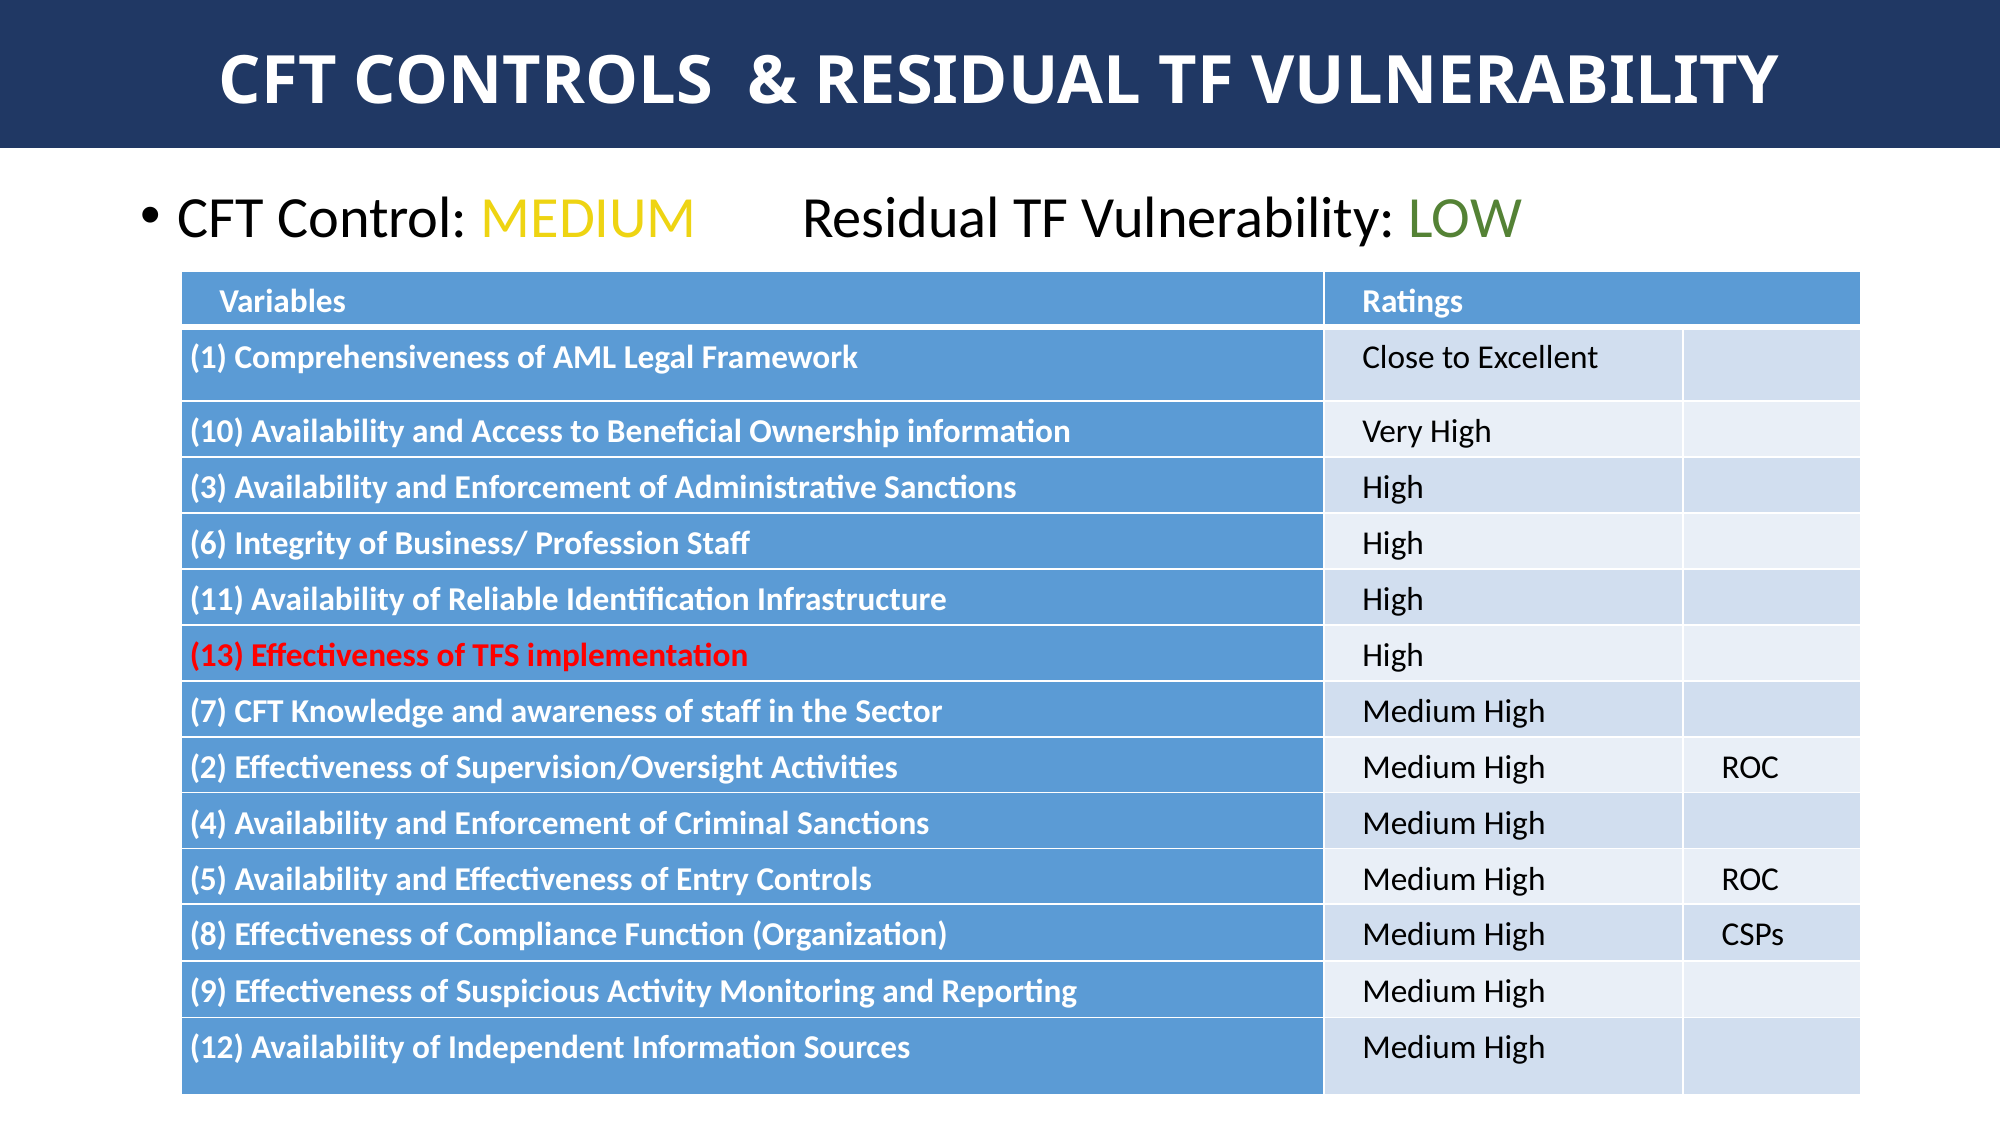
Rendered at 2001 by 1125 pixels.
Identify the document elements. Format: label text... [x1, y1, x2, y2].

table_cell (13) Effectiveness of TFS implementation [182, 626, 1323, 680]
table_header Ratings [1325, 272, 1860, 324]
table_cell High [1325, 570, 1682, 624]
text_box CFT CONTROLS & RESIDUAL TF VULNERABILITY [0, 0, 2000, 148]
table_cell Very High [1325, 402, 1682, 456]
table_cell [1684, 962, 1860, 1017]
table_cell (12) Availability of Independent Information Sources [182, 1018, 1323, 1094]
table_cell (1) Comprehensiveness of AML Legal Framework [182, 330, 1323, 400]
table_cell (7) CFT Knowledge and awareness of staff in the Sector [182, 682, 1323, 736]
table_cell [1684, 682, 1860, 736]
table_cell [1684, 458, 1860, 512]
table_cell (5) Availability and Effectiveness of Entry Controls [182, 849, 1323, 903]
table_cell ROC [1684, 738, 1860, 792]
table_cell [1684, 1018, 1860, 1094]
table_cell [1684, 626, 1860, 680]
table_cell (2) Effectiveness of Supervision/Oversight Activities [182, 738, 1323, 792]
table_cell [1684, 793, 1860, 848]
table_cell ROC [1684, 849, 1860, 903]
table_cell CSPs [1684, 905, 1860, 960]
table_cell [1684, 402, 1860, 456]
table_cell Medium High [1325, 905, 1682, 960]
table_cell (10) Availability and Access to Beneficial Ownership information [182, 402, 1323, 456]
table_cell [1684, 570, 1860, 624]
table_header Variables [182, 272, 1323, 324]
table_cell (9) Effectiveness of Suspicious Activity Monitoring and Reporting [182, 962, 1323, 1017]
table_cell [1684, 330, 1860, 400]
list CFT Control: MEDIUM Residual TF Vulnerability: LOW [125, 179, 1851, 1005]
table_cell Medium High [1325, 1018, 1682, 1094]
table_cell (3) Availability and Enforcement of Administrative Sanctions [182, 458, 1323, 512]
table_cell Medium High [1325, 849, 1682, 903]
table_cell Medium High [1325, 682, 1682, 736]
table_cell (8) Effectiveness of Compliance Function (Organization) [182, 905, 1323, 960]
table_cell Medium High [1325, 738, 1682, 792]
table_cell High [1325, 626, 1682, 680]
table_cell (6) Integrity of Business/ Profession Staff [182, 514, 1323, 568]
table_cell (4) Availability and Enforcement of Criminal Sanctions [182, 793, 1323, 848]
table_cell High [1325, 458, 1682, 512]
table_cell Medium High [1325, 793, 1682, 848]
table_cell High [1325, 514, 1682, 568]
table_cell Medium High [1325, 962, 1682, 1017]
table_cell Close to Excellent [1325, 330, 1682, 400]
table_cell (11) Availability of Reliable Identification Infrastructure [182, 570, 1323, 624]
table_cell [1684, 514, 1860, 568]
